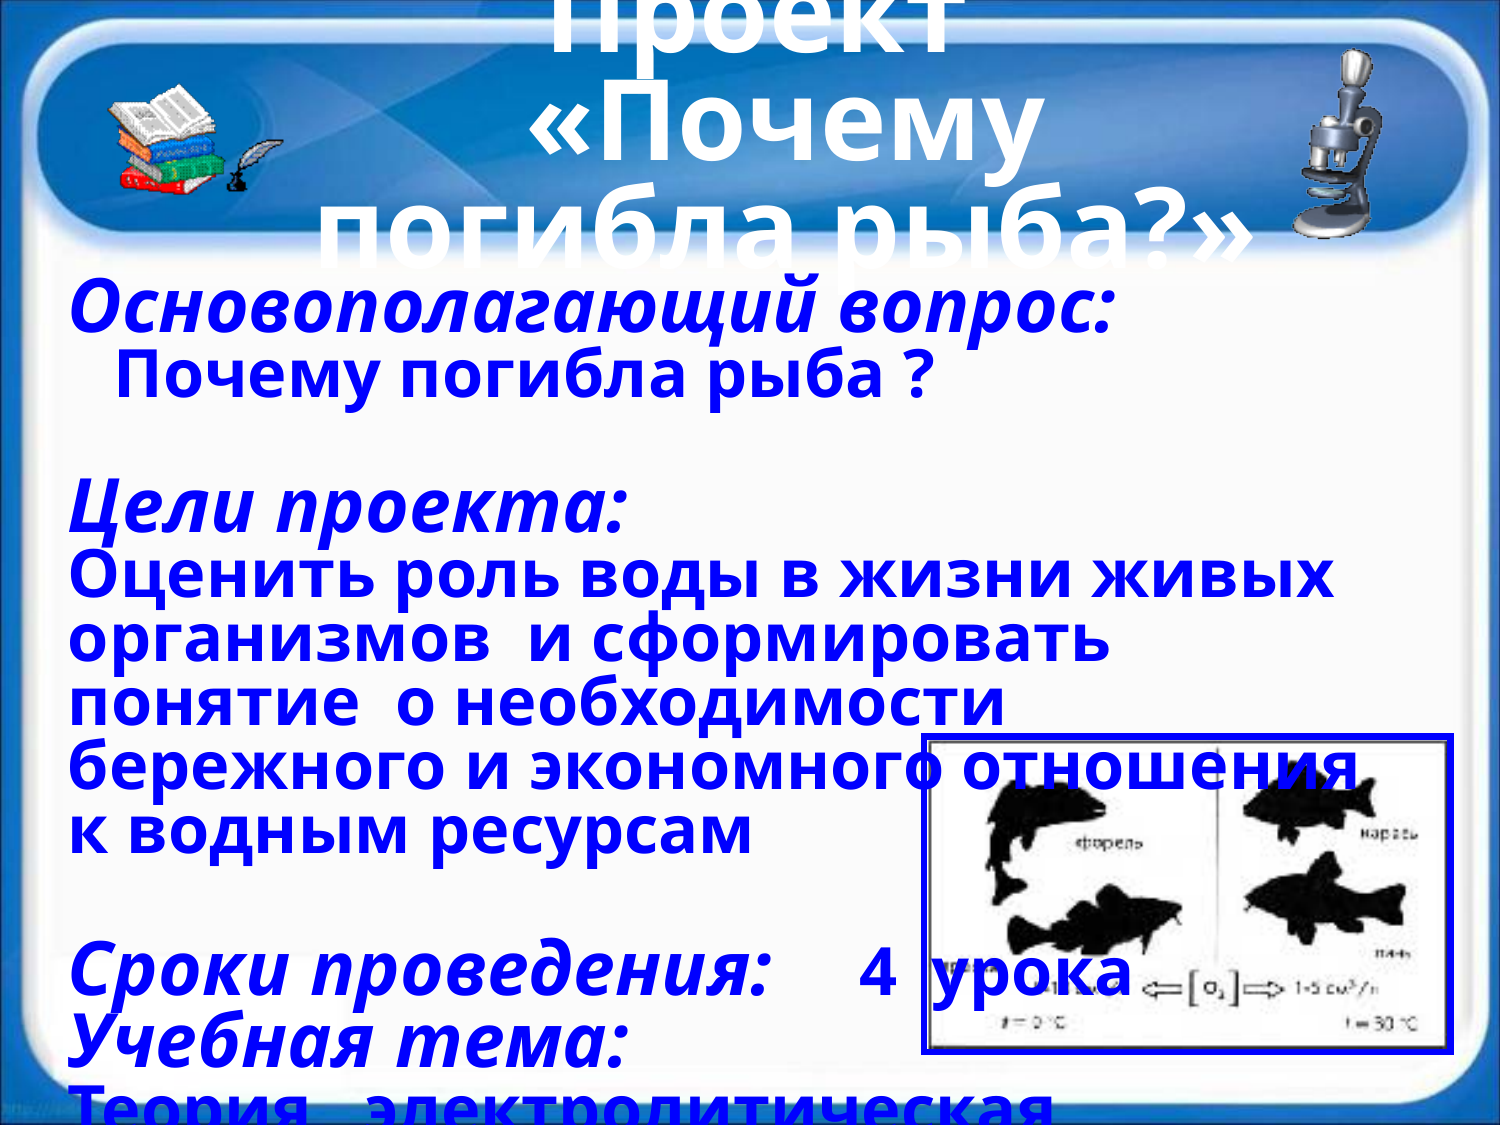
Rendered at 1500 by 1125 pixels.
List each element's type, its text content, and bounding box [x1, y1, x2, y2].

picture [926, 739, 1448, 1050]
title Проект «Почему погибла рыба?» [265, 101, 1306, 267]
text_box Основополагающий вопрос: Почему погибла рыба ? Цели проекта: Оценить роль воды в жизни живых организмов и сформировать понятие о необходимости бережного и экономного отношения к водным ресурсам Сроки проведения: 4 урока Учебная тема: Теория электролитическая диссоциация (11 класс) [53, 267, 1412, 1125]
picture [0, 0, 1500, 1125]
